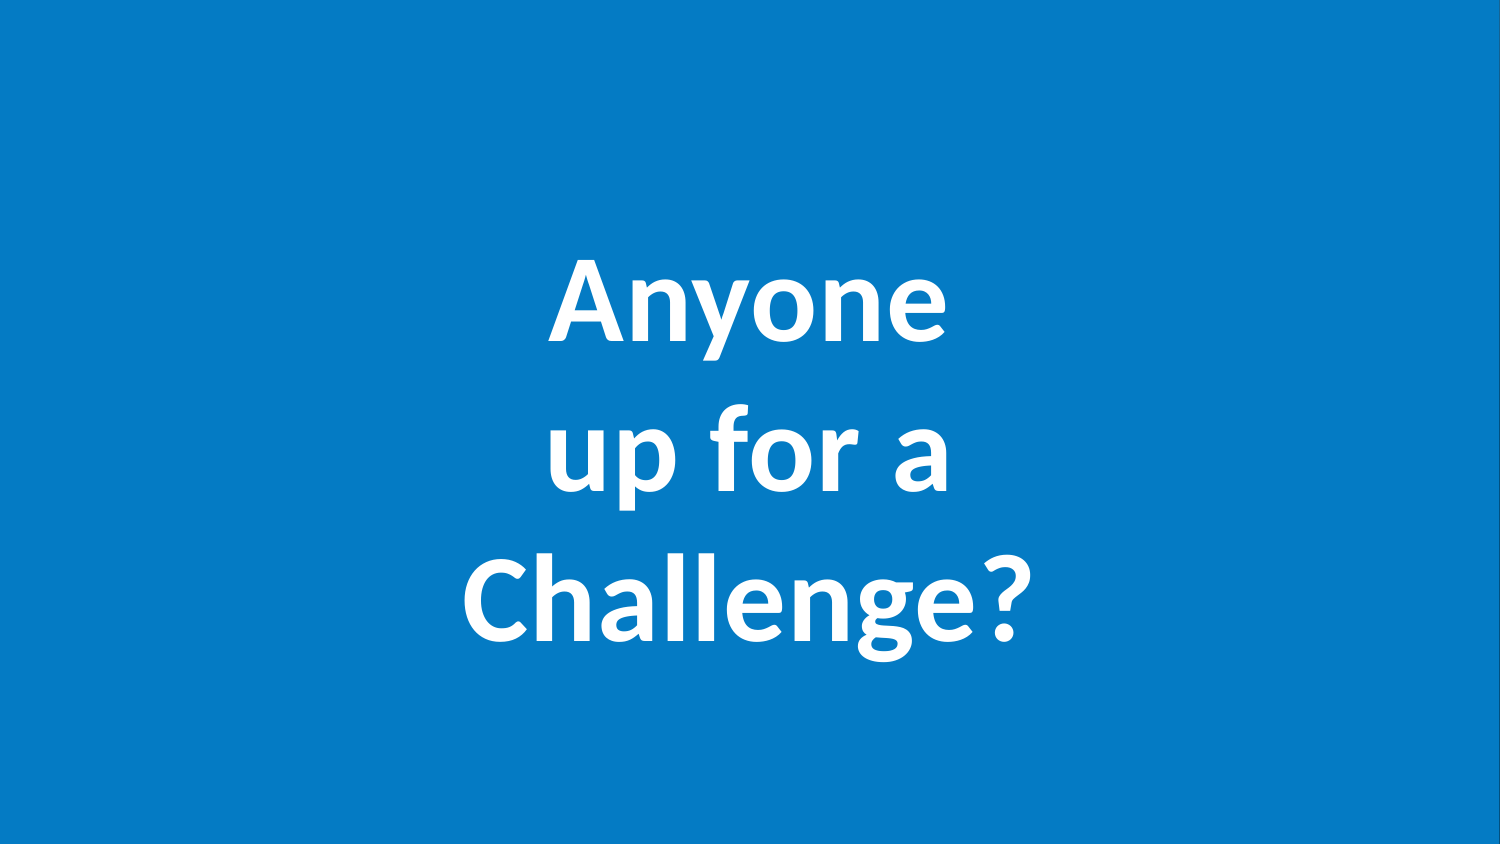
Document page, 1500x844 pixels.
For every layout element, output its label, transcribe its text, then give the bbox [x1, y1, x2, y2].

title Anyone up for a Challenge? [99, 209, 1400, 310]
